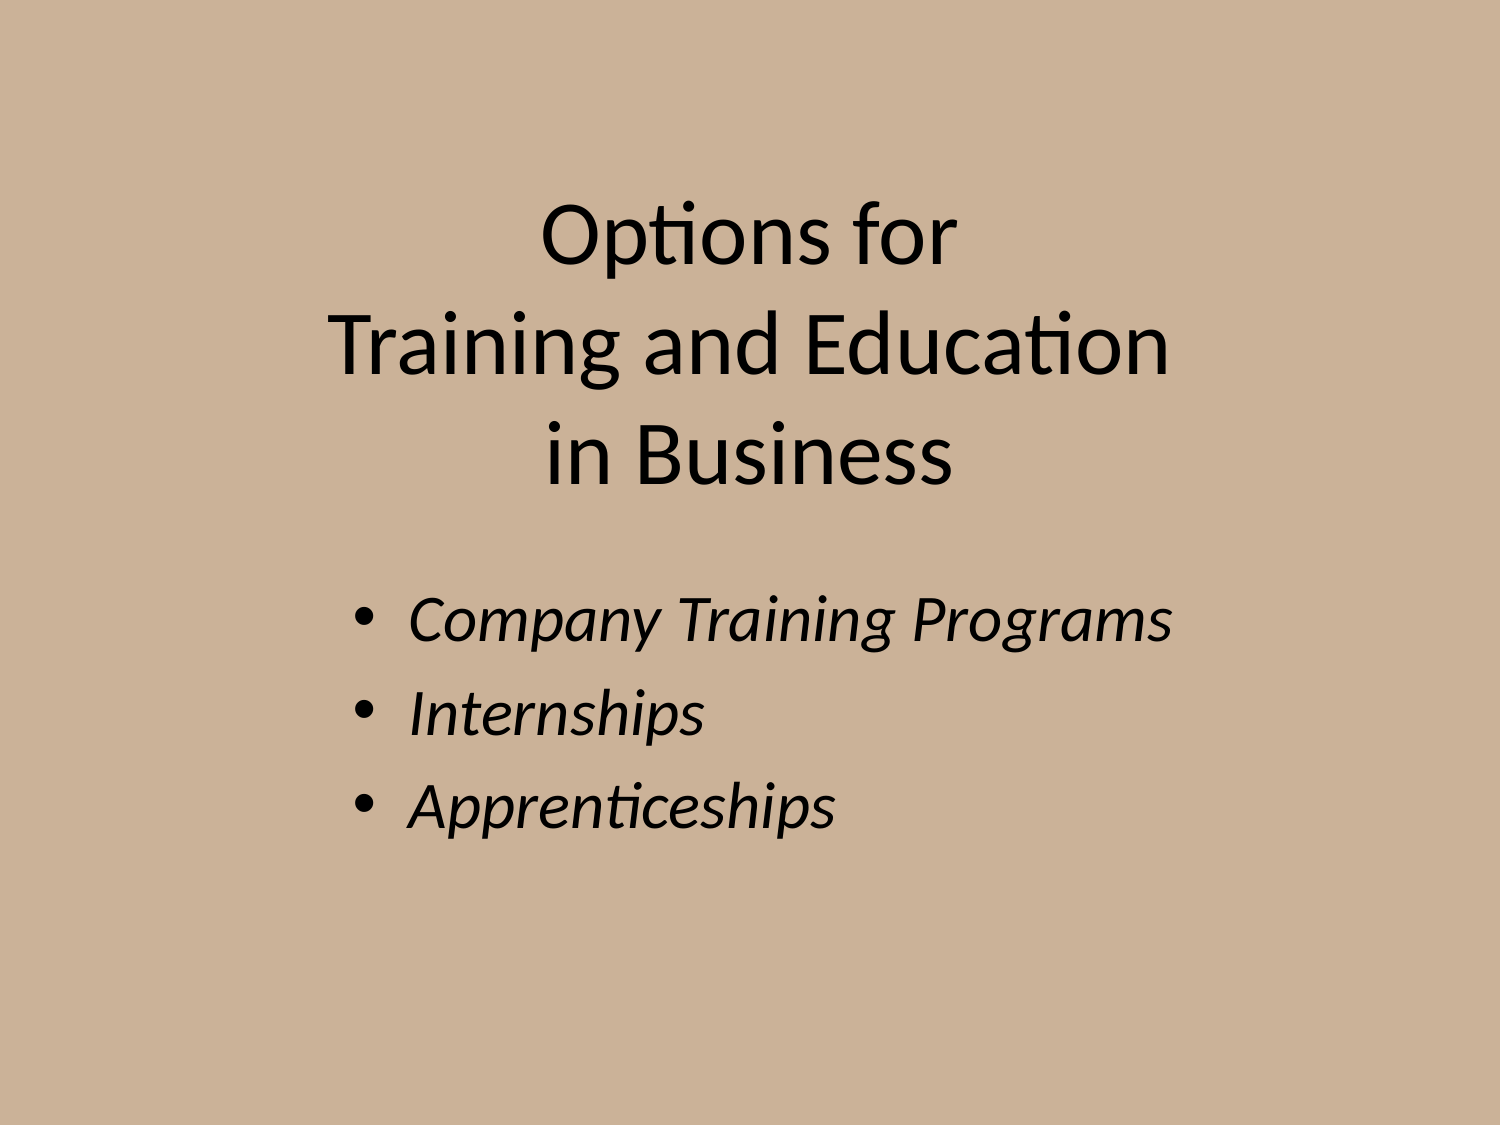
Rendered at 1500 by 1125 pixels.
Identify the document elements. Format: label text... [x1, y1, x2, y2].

title Options for Training and Education in Business [75, 162, 1425, 513]
list Company Training Programs Internships Apprenticeships [337, 567, 1238, 930]
